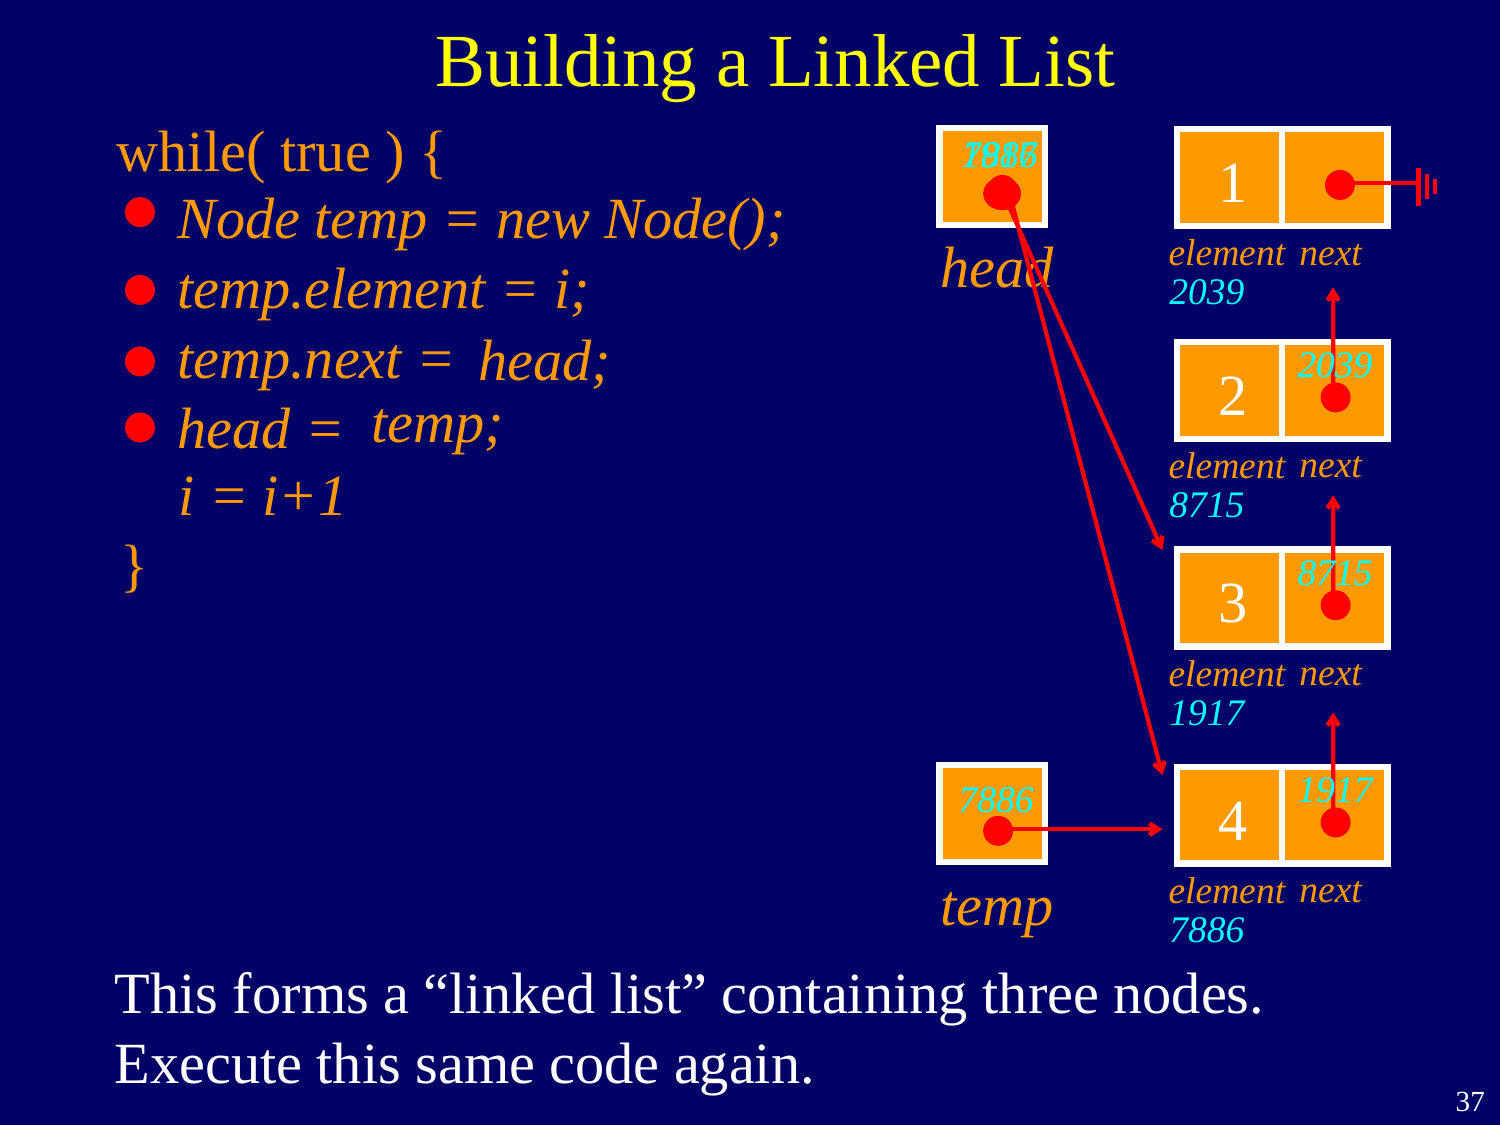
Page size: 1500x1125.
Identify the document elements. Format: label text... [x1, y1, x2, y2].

text_box head; [469, 314, 626, 400]
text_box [1162, 128, 1388, 275]
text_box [1320, 495, 1351, 621]
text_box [1324, 167, 1436, 206]
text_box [1166, 549, 1388, 734]
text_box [99, 105, 465, 607]
text_box Node temp = new Node(); temp.element = i; temp.next = head = [469, 172, 959, 468]
text_box 2039 [1169, 282, 1245, 313]
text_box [906, 127, 1088, 301]
text_box temp; [469, 376, 520, 462]
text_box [906, 765, 1388, 951]
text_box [987, 174, 1163, 776]
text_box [1320, 287, 1351, 413]
text_box This forms a “linked list” containing three nodes. Execute this same code again. [99, 947, 1475, 1103]
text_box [1320, 712, 1351, 838]
text_box Building a Linked List [137, 0, 1413, 150]
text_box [1168, 341, 1388, 526]
